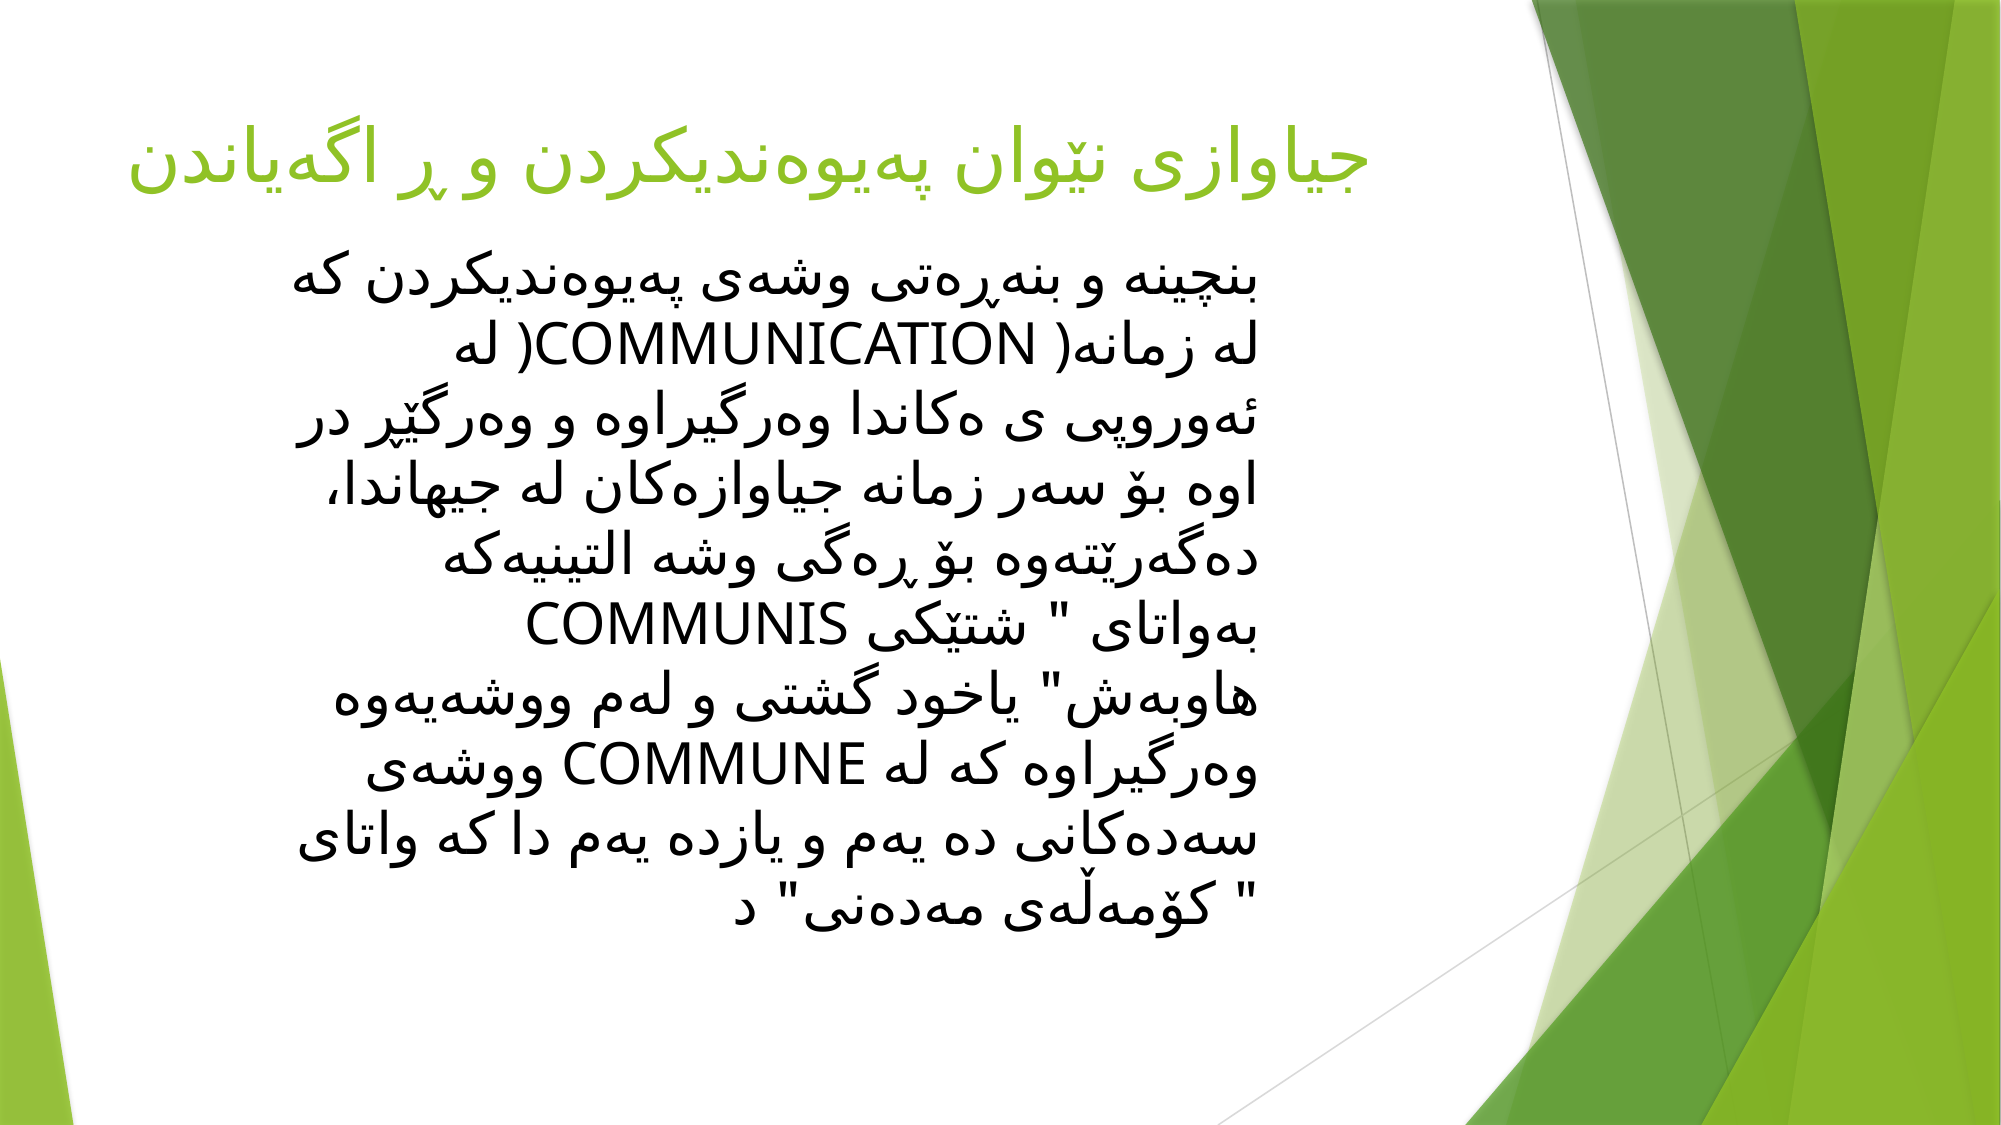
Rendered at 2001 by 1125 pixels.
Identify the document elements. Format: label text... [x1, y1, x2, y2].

title جیاوازی نێوان پەیوەندیكردن و ڕ اگەیاندن [111, 99, 1522, 230]
text_box بنچینە و بنەڕەتی وشەی پەیوەندیكردن كە لە )COMMUNICATION )لە زمانە ئەوروپی ی ەكاندا وەرگیراوە و وەرگێڕ در اوە بۆ سەر زمانە جیاوازەكان لە جیهاندا، دەگەرێتەوە بۆ ڕەگی وشە التینیەكە COMMUNIS بەواتای " شتێكی هاوبەش" یاخود گشتی و لەم ووشەیەوە ووشەی COMMUNE وەرگیراوە كە لە سەدەكانی دە یەم و یازدە یەم دا كە واتای " كۆمەڵەی مەدەنی" د [273, 229, 1276, 944]
